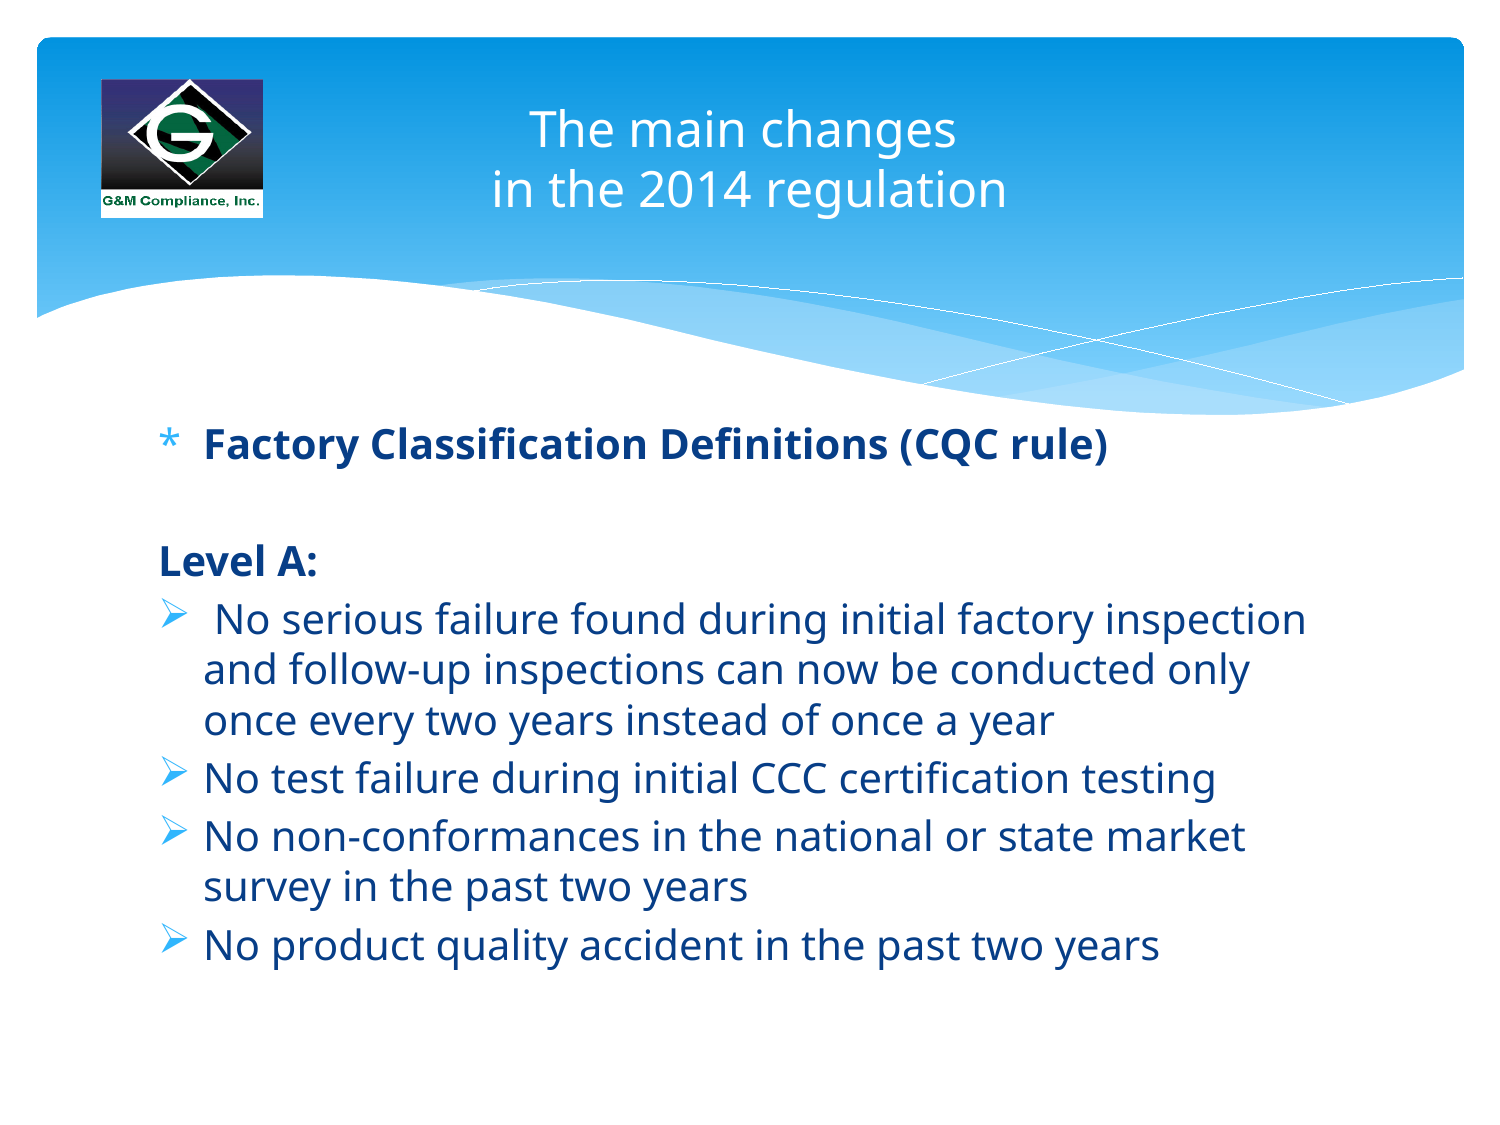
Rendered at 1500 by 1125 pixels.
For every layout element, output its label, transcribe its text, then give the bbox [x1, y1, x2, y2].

list Factory Classification Definitions (CQC rule) Level A: No serious failure found during initial factory inspection and follow-up inspections can now be conducted only once every two years instead of once a year No test failure during initial CCC certification testing No non-conformances in the national or state market survey in the past two years No product quality accident in the past two years [143, 410, 1359, 1044]
title The main changes in the 2014 regulation [75, 55, 1425, 260]
picture [101, 80, 263, 218]
